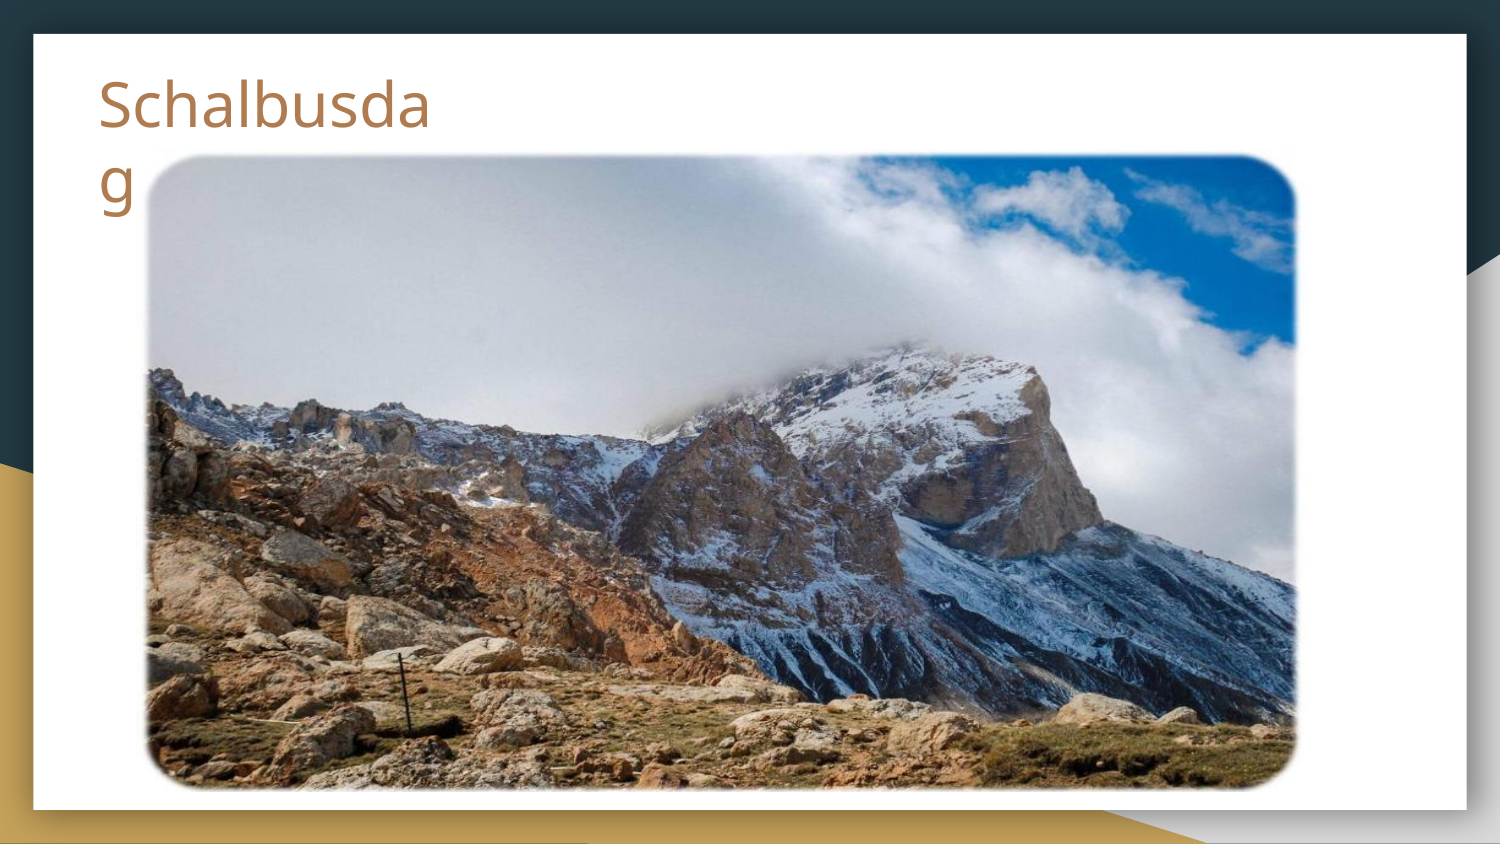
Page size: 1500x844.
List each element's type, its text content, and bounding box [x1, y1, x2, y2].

title Schalbusdag [83, 49, 481, 229]
picture [136, 147, 1307, 792]
